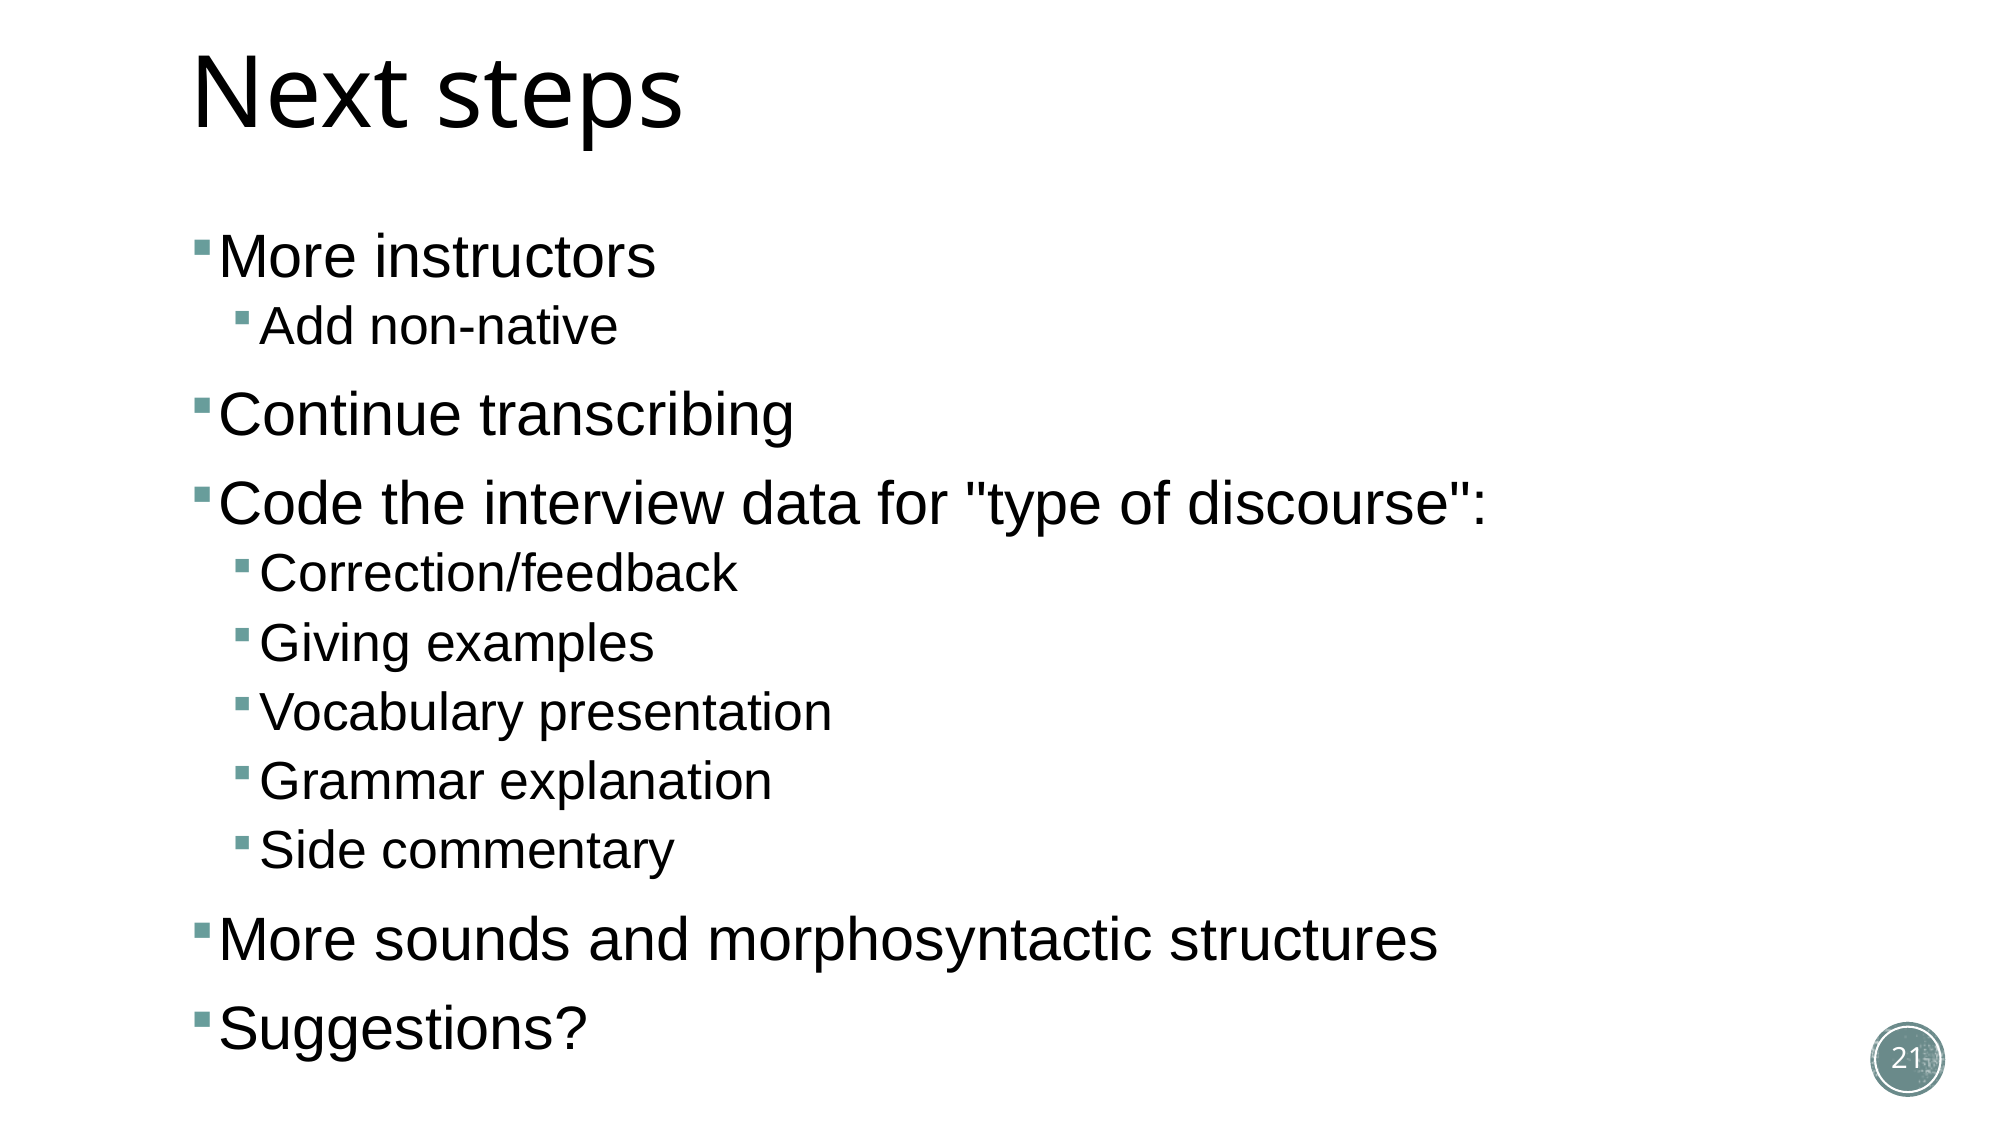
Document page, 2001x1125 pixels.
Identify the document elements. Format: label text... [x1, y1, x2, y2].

slide_number 21 [1855, 1028, 1961, 1089]
list More instructors Add non-native Continue transcribing Code the interview data for "type of discourse": Correction/feedback Giving examples Vocabulary presentation Grammar explanation Side commentary More sounds and morphosyntactic structures Suggestions? [175, 216, 1824, 1076]
title Next steps [174, 22, 1825, 169]
